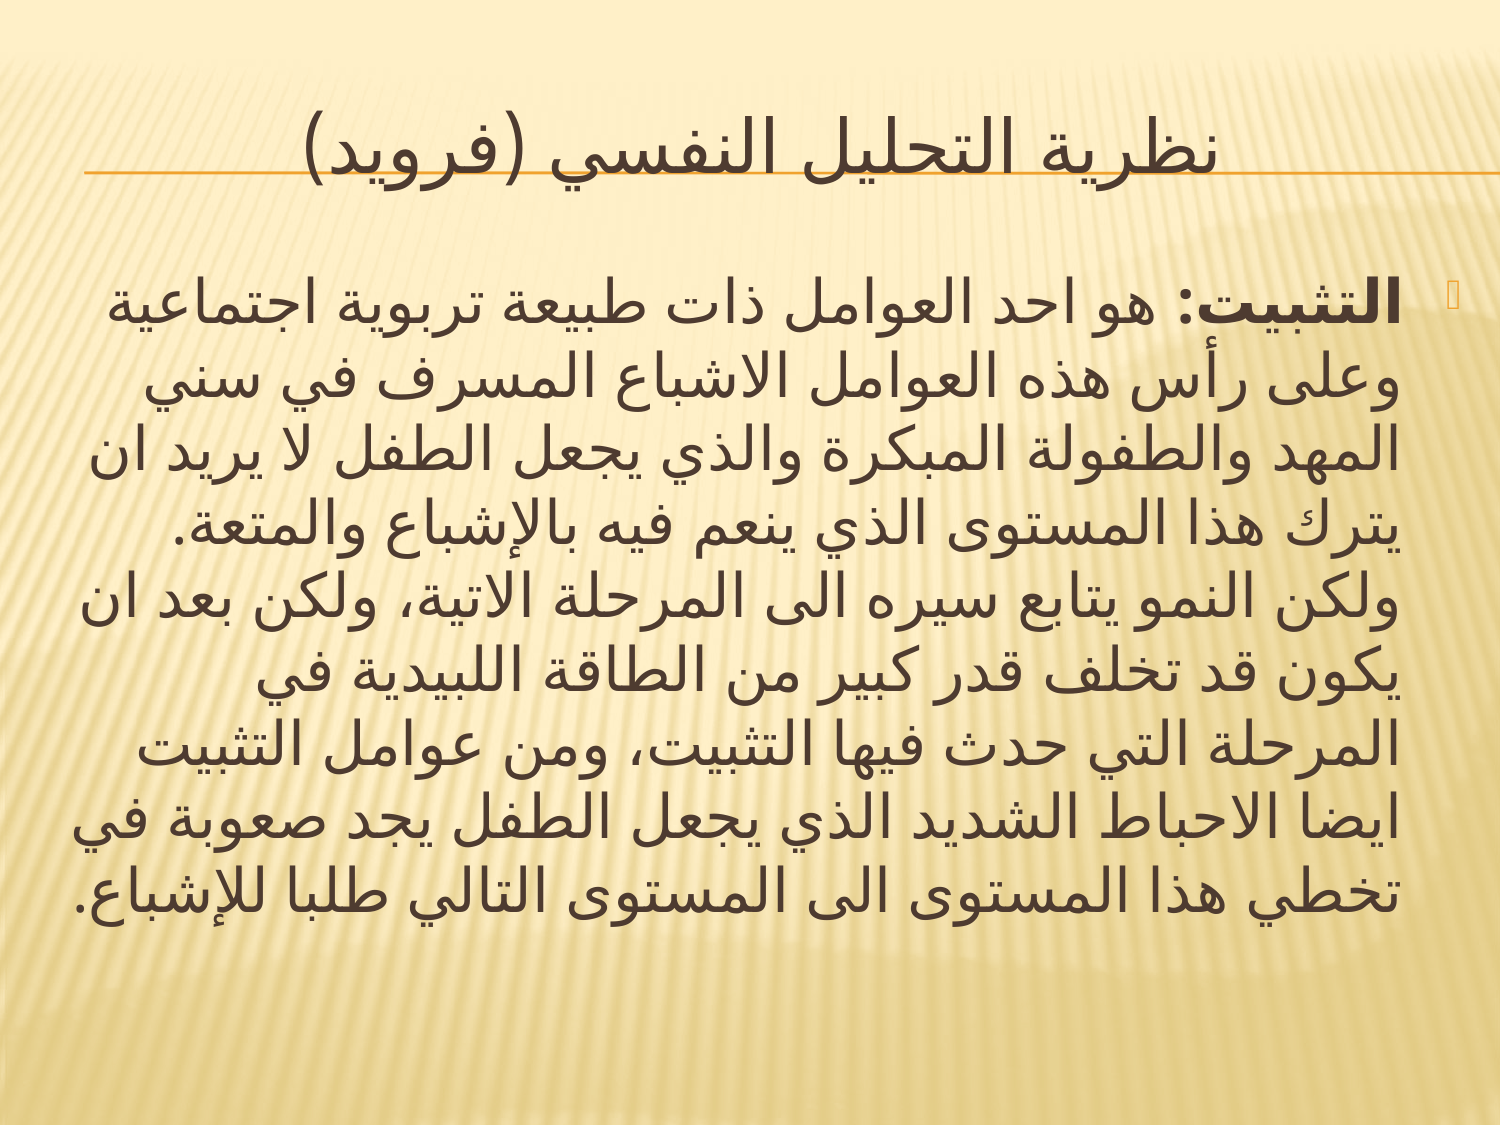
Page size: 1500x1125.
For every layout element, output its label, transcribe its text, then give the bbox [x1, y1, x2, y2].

title نظرية التحليل النفسي (فرويد) [50, 75, 1475, 213]
list التثبيت: هو احد العوامل ذات طبيعة تربوية اجتماعية وعلى رأس هذه العوامل الاشباع المسرف في سني المهد والطفولة المبكرة والذي يجعل الطفل لا يريد ان يترك هذا المستوى الذي ينعم فيه بالإشباع والمتعة. ولكن النمو يتابع سيره الى المرحلة الاتية، ولكن بعد ان يكون قد تخلف قدر كبير من الطاقة اللبيدية في المرحلة التي حدث فيها التثبيت، ومن عوامل التثبيت ايضا الاحباط الشديد الذي يجعل الطفل يجد صعوبة في تخطي هذا المستوى الى المستوى التالي طلبا للإشباع. [50, 254, 1475, 998]
